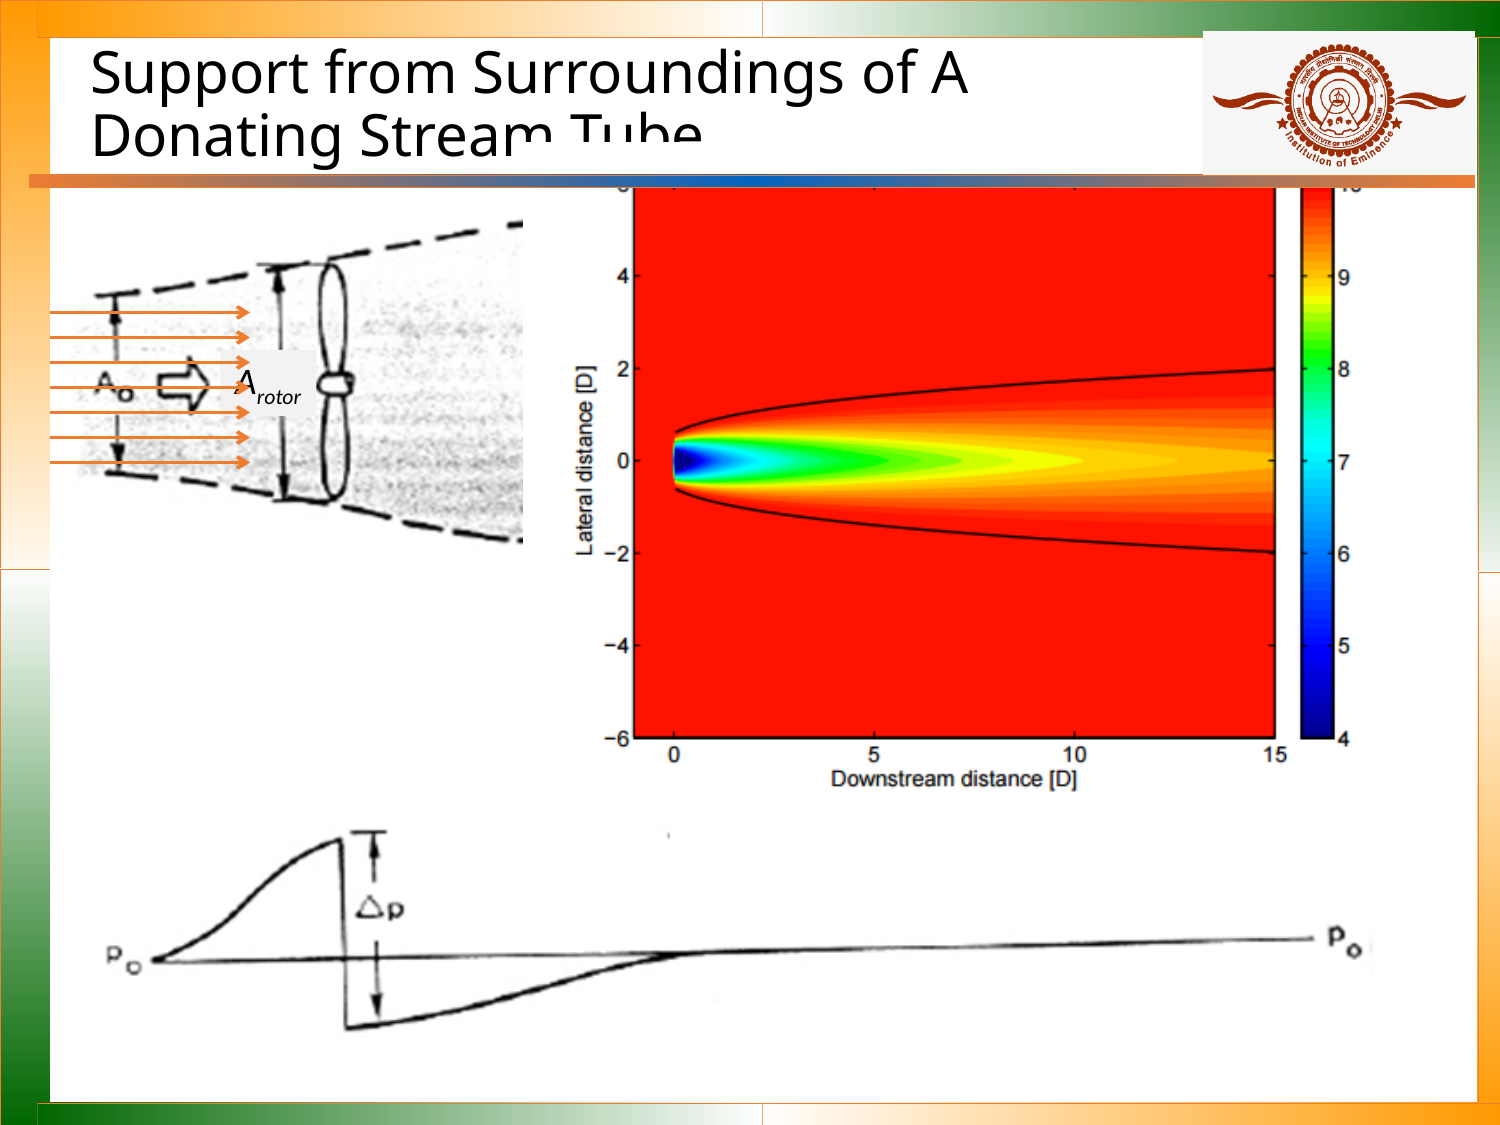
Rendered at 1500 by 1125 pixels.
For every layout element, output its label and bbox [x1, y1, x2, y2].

text_box [0, 0, 1500, 1125]
